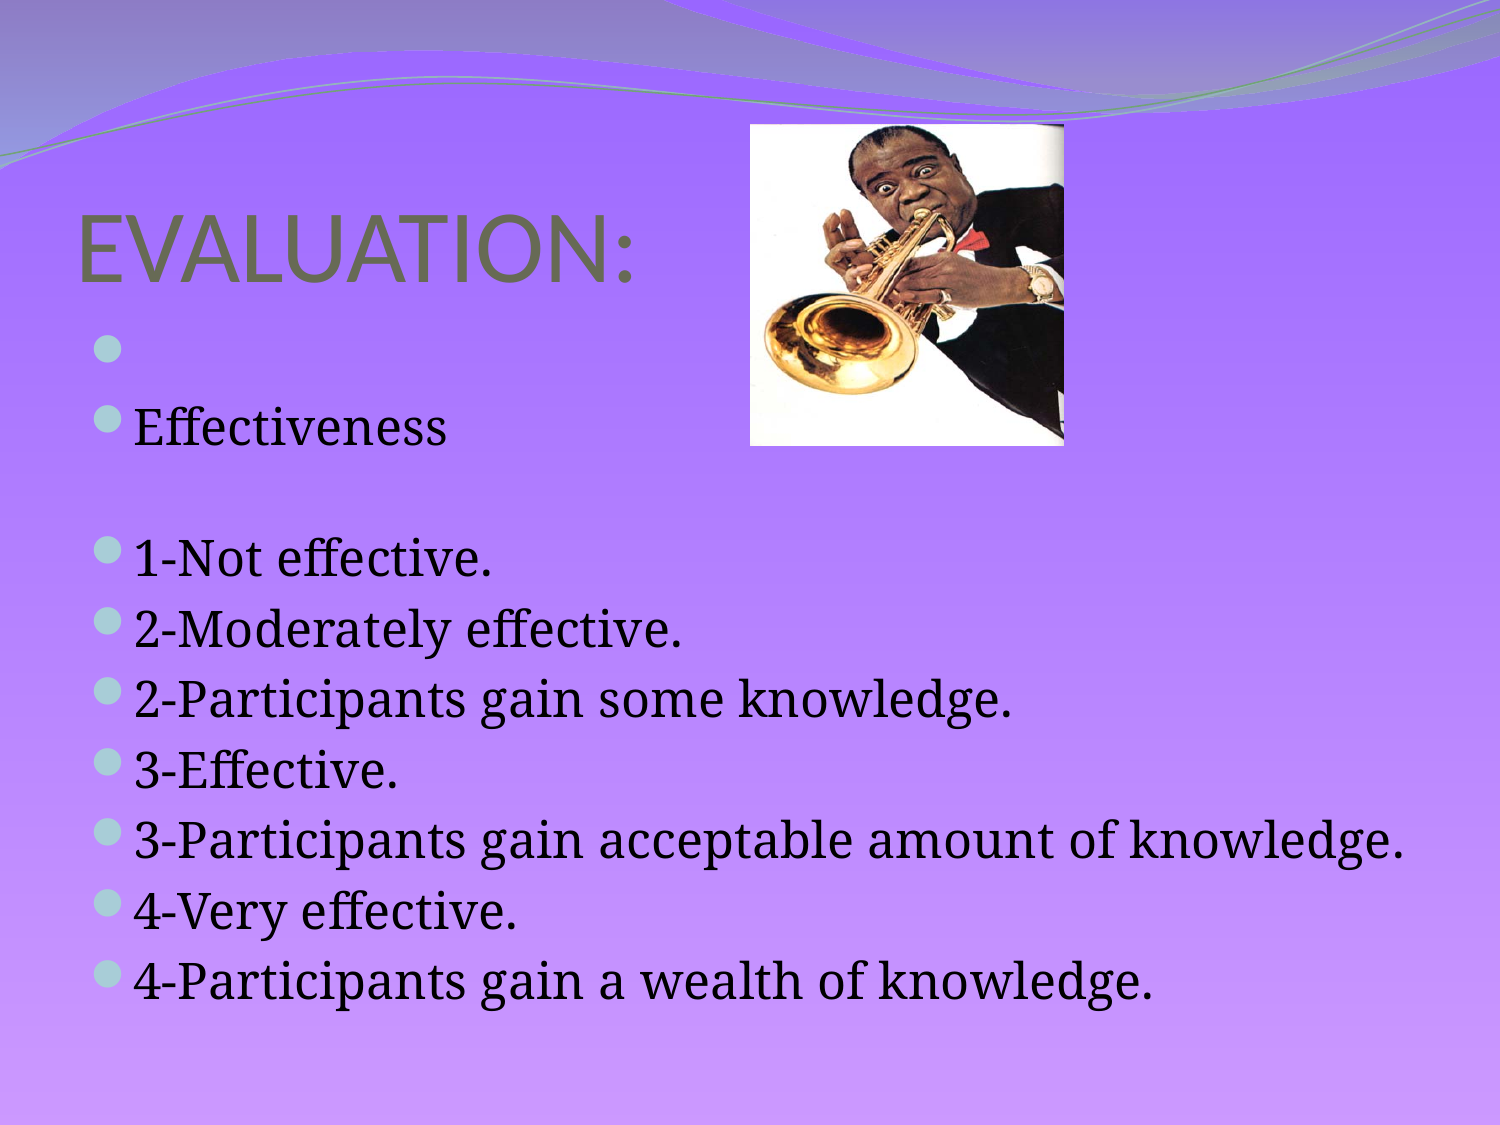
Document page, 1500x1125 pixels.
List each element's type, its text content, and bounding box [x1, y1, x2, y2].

title EVALUATION: [75, 115, 1425, 303]
picture [749, 124, 1064, 447]
list Effectiveness 1-Not effective. 2-Moderately effective. 2-Participants gain some knowledge. 3-Effective. 3-Participants gain acceptable amount of knowledge. 4-Very effective. 4-Participants gain a wealth of knowledge. [75, 317, 1425, 1038]
